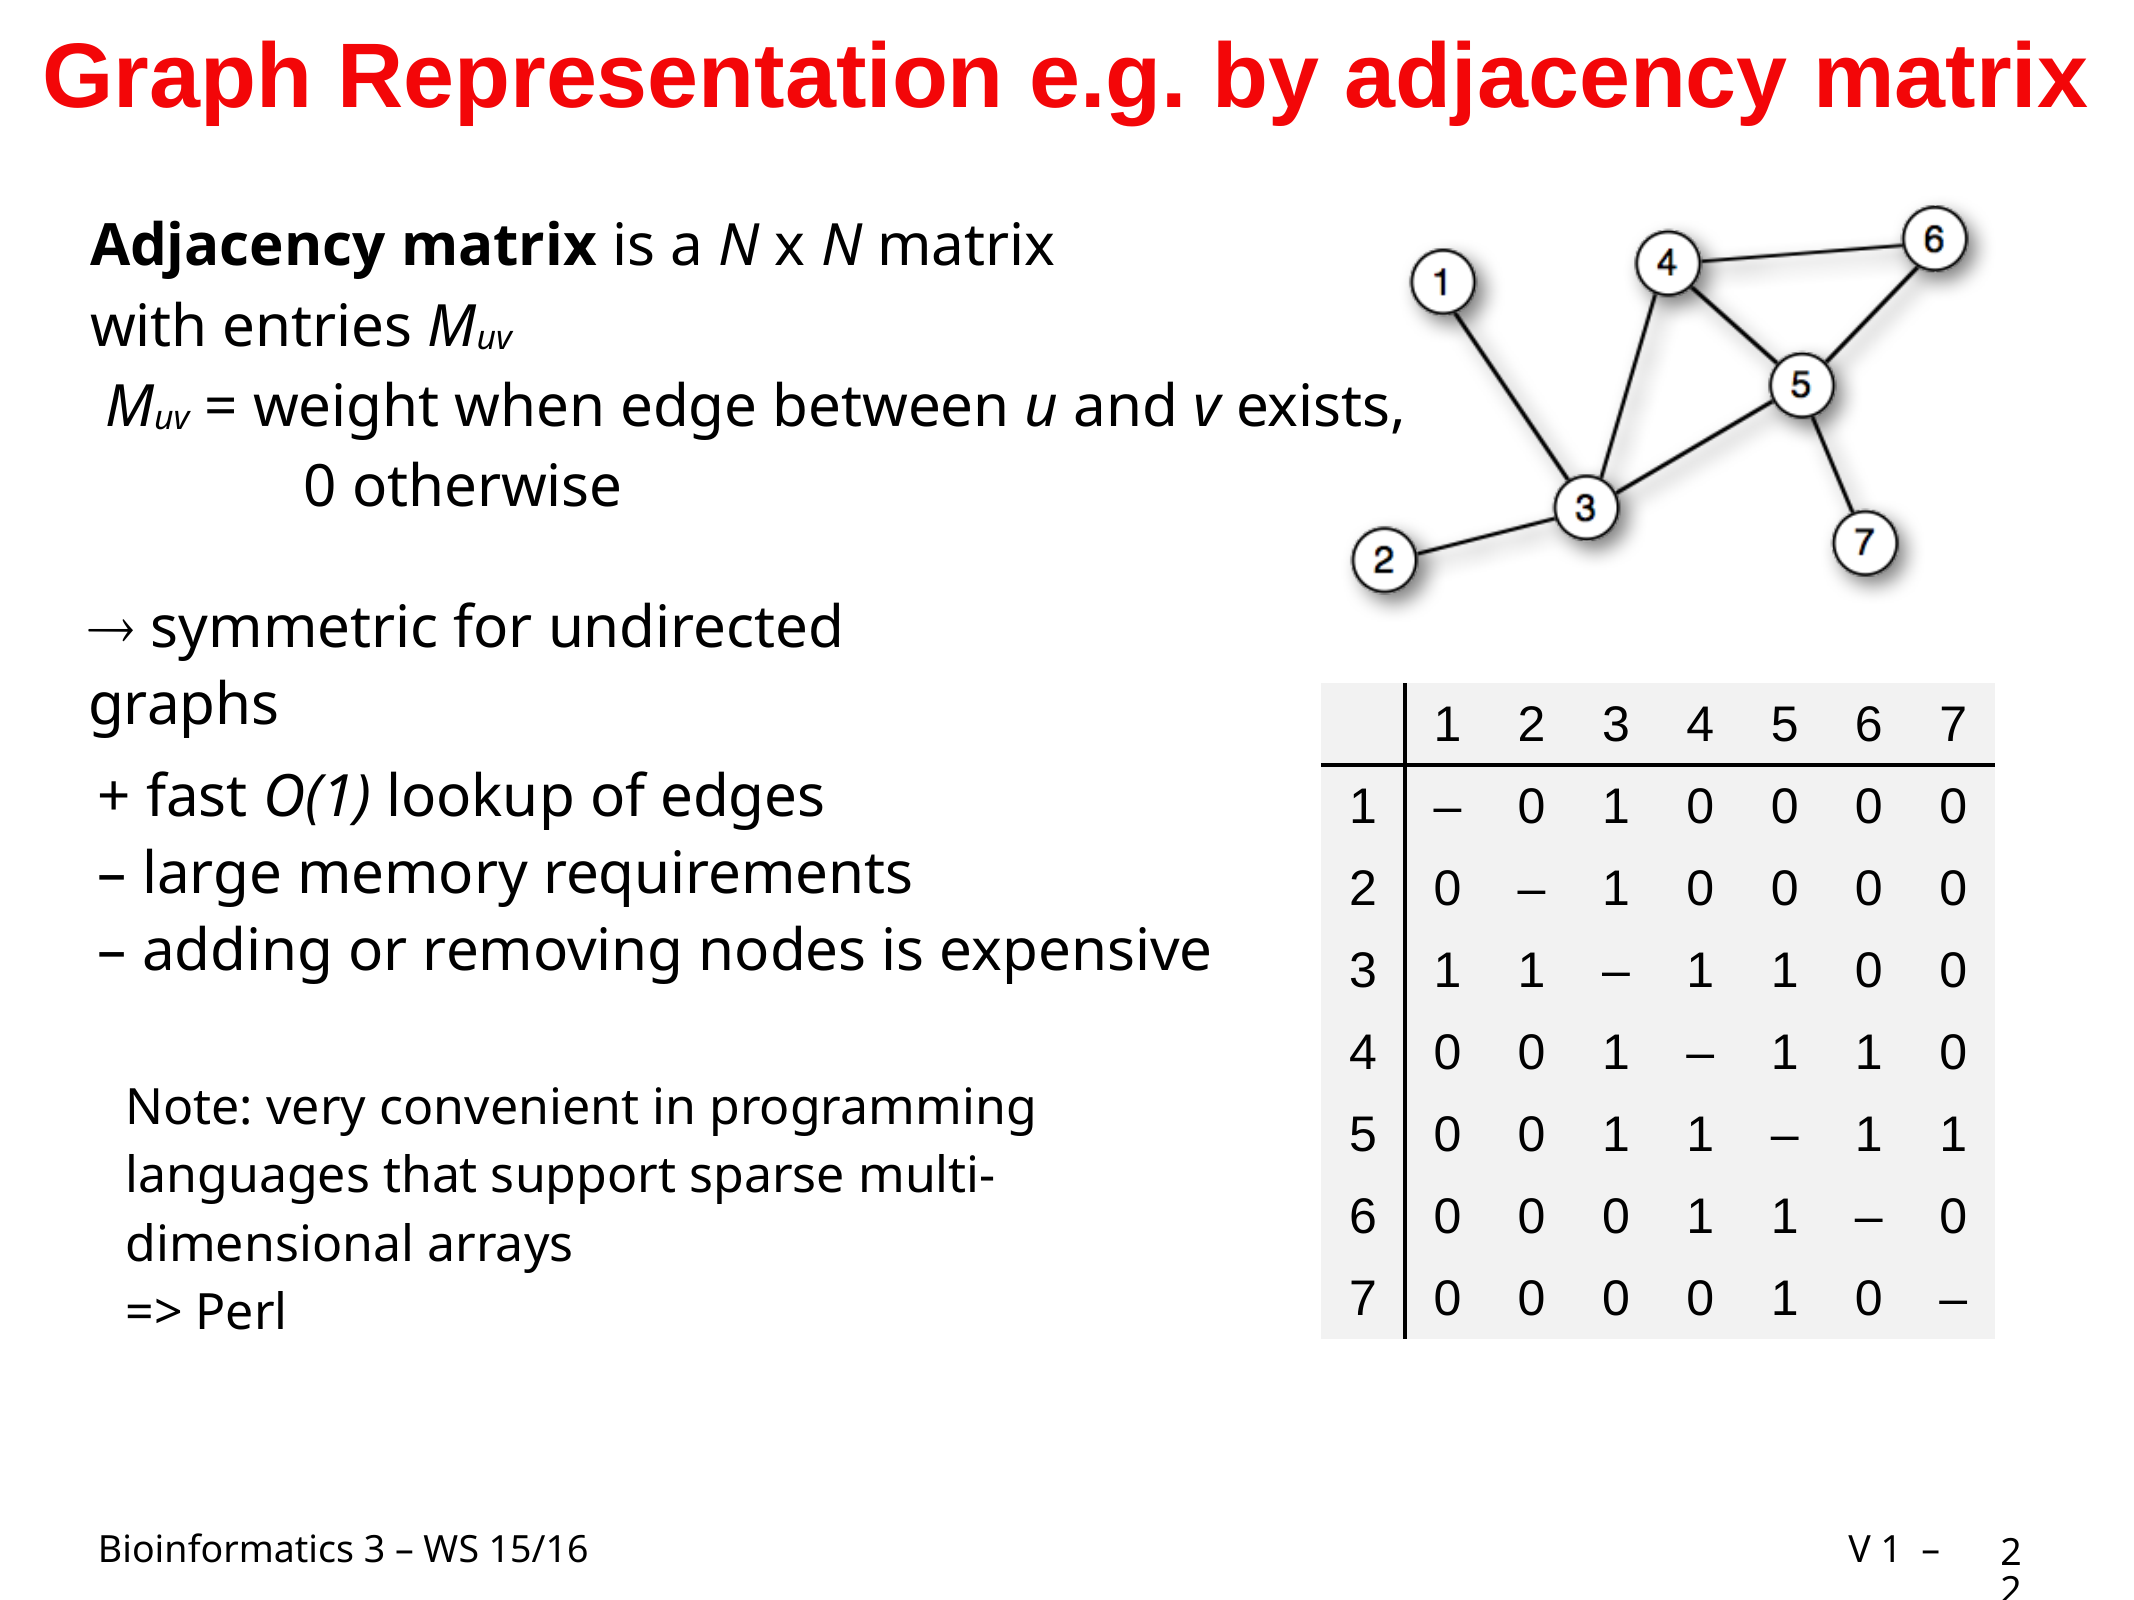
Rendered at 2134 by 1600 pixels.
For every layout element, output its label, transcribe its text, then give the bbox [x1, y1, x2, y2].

table_cell 0 [1489, 1257, 1574, 1339]
table_cell 0 [1827, 1257, 1911, 1339]
table_cell 1 [1407, 929, 1489, 1011]
table_cell 0 [1407, 847, 1489, 929]
table_cell – [1911, 1257, 1995, 1339]
table_cell 1 [1827, 1093, 1911, 1175]
table_cell – [1407, 767, 1489, 847]
table_cell 0 [1911, 929, 1995, 1011]
table_header 7 [1911, 683, 1995, 763]
table_header 3 [1574, 683, 1658, 763]
table_cell 0 [1407, 1011, 1489, 1093]
table_cell – [1742, 1093, 1827, 1175]
table_cell 0 [1911, 1011, 1995, 1093]
table_cell 2 [1321, 847, 1403, 929]
table_header [1321, 683, 1403, 763]
table_cell 1 [1742, 929, 1827, 1011]
table_cell 1 [1658, 929, 1742, 1011]
table_header 4 [1658, 683, 1742, 763]
table_cell 0 [1658, 847, 1742, 929]
table_cell 0 [1489, 1011, 1574, 1093]
table_header 6 [1827, 683, 1911, 763]
table_cell 0 [1489, 1093, 1574, 1175]
table_cell 1 [1574, 767, 1658, 847]
table_cell – [1658, 1011, 1742, 1093]
table_cell 0 [1911, 1175, 1995, 1257]
text_box Adjacency matrix is a N x N matrix with entries Muv Muv = weight when edge between u and v exists, 0 otherwise [90, 197, 1336, 518]
table_cell 3 [1321, 929, 1403, 1011]
table_cell 7 [1321, 1257, 1403, 1339]
table_header 1 [1407, 683, 1489, 763]
table_cell – [1574, 929, 1658, 1011]
table_cell 1 [1827, 1011, 1911, 1093]
text_box + fast O(1) lookup of edges – large memory requirements – adding or removing nodes is expensive [97, 751, 1244, 966]
table_cell 0 [1658, 1257, 1742, 1339]
text_box Note: very convenient in programming languages that support sparse multi-dimensional arrays => Perl [125, 1066, 1049, 1319]
text_box  symmetric for undirected graphs [88, 582, 1025, 660]
table_cell 0 [1742, 767, 1827, 847]
table_cell – [1489, 847, 1574, 929]
table_cell 0 [1489, 767, 1574, 847]
table_cell 0 [1827, 847, 1911, 929]
table_cell 1 [1574, 1011, 1658, 1093]
title Graph Representation e.g. by adjacency matrix [27, 0, 2107, 145]
table_cell 0 [1658, 767, 1742, 847]
table_cell 1 [1742, 1257, 1827, 1339]
table_cell 0 [1407, 1175, 1489, 1257]
table_cell 0 [1827, 929, 1911, 1011]
table_cell 0 [1489, 1175, 1574, 1257]
table_cell 1 [1658, 1175, 1742, 1257]
picture [1339, 197, 1977, 602]
table_cell 0 [1574, 1175, 1658, 1257]
table_cell 0 [1911, 767, 1995, 847]
table_cell 0 [1742, 847, 1827, 929]
table_cell 6 [1321, 1175, 1403, 1257]
table_cell 1 [1742, 1175, 1827, 1257]
table_cell 1 [1742, 1011, 1827, 1093]
table_header 5 [1742, 683, 1827, 763]
table_cell 0 [1407, 1093, 1489, 1175]
table_cell 1 [1911, 1093, 1995, 1175]
table_cell 4 [1321, 1011, 1403, 1093]
table_cell 0 [1911, 847, 1995, 929]
table_cell 0 [1827, 767, 1911, 847]
table_cell 1 [1321, 767, 1403, 847]
table_cell 1 [1574, 847, 1658, 929]
table_cell 1 [1658, 1093, 1742, 1175]
table_cell 5 [1321, 1093, 1403, 1175]
table_cell 1 [1489, 929, 1574, 1011]
table_cell 0 [1574, 1257, 1658, 1339]
table_cell 1 [1574, 1093, 1658, 1175]
table_cell – [1827, 1175, 1911, 1257]
table_cell 0 [1407, 1257, 1489, 1339]
slide_number 22 [1984, 1520, 2026, 1566]
table_header 2 [1489, 683, 1574, 763]
